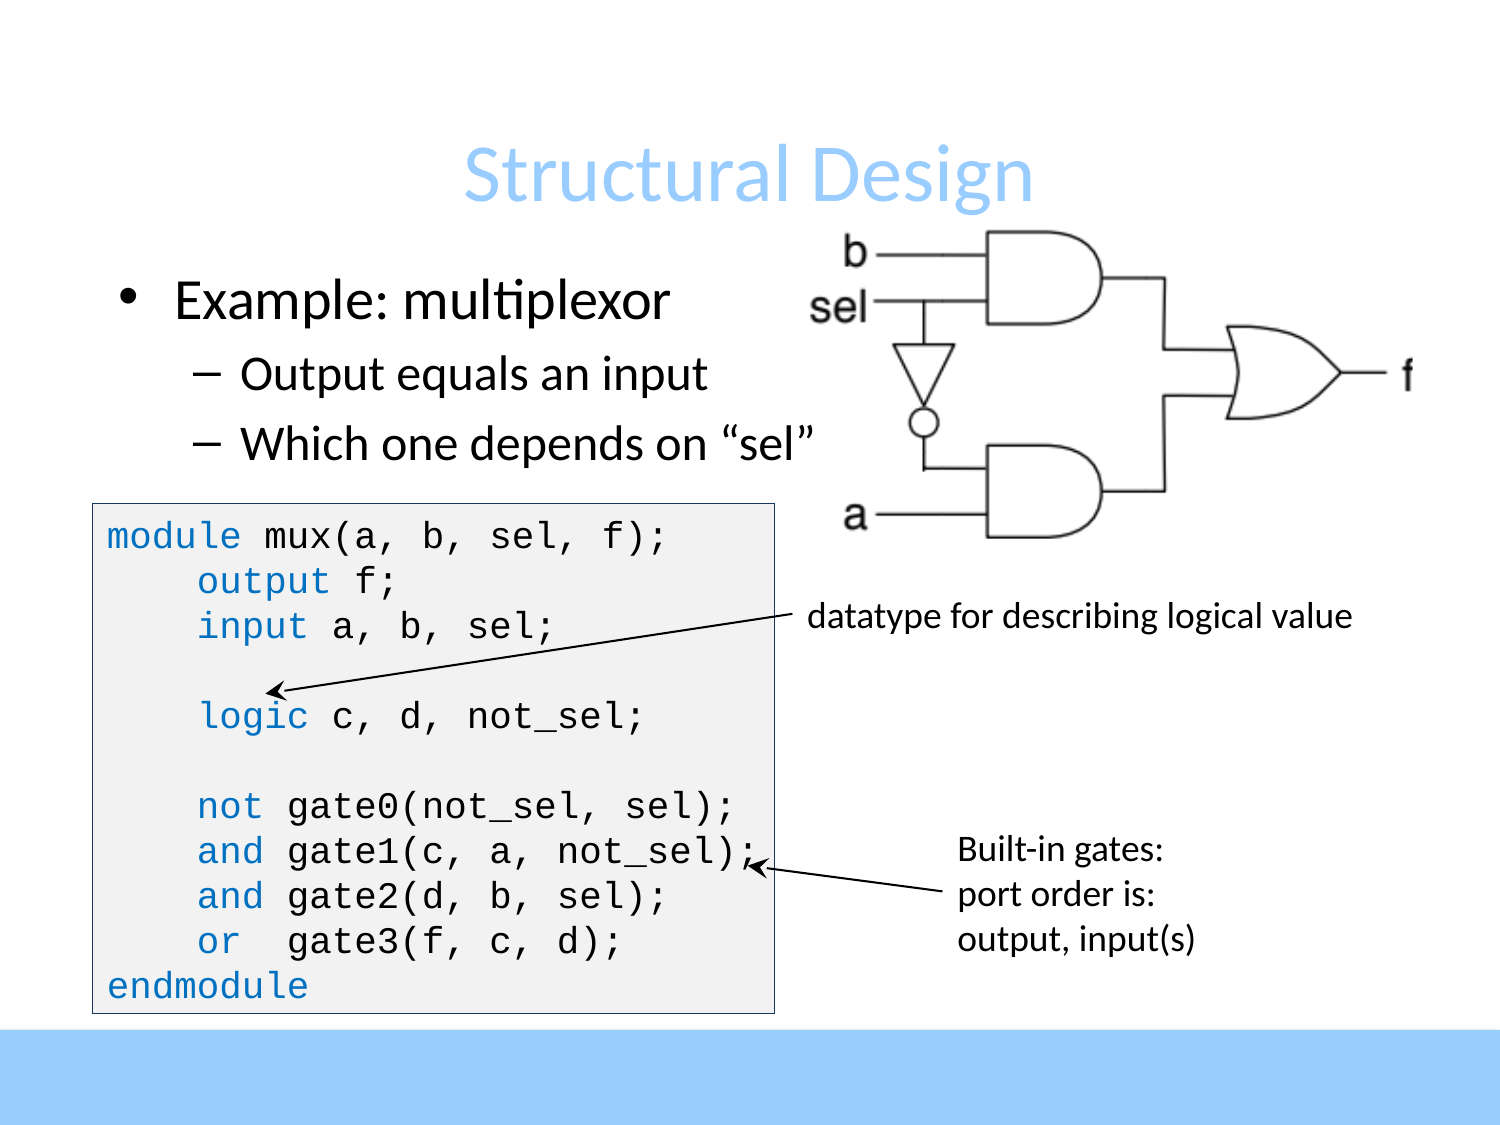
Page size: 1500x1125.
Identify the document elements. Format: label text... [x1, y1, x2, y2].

list Example: multiplexor Output equals an input Which one depends on “sel” [103, 253, 1397, 1014]
picture [808, 221, 1413, 540]
title Structural Design [103, 111, 1397, 226]
text_box module mux(a, b, sel, f); output f; input a, b, sel; logic c, d, not_sel; not gate0(not_sel, sel); and gate1(c, a, not_sel); and gate2(d, b, sel); or gate3(f, c, d); endmodule [92, 503, 775, 1014]
text_box datatype for describing logical value [792, 583, 1371, 644]
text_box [265, 613, 793, 694]
text_box Built-in gates: port order is: output, input(s) [942, 816, 1212, 967]
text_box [747, 865, 941, 893]
